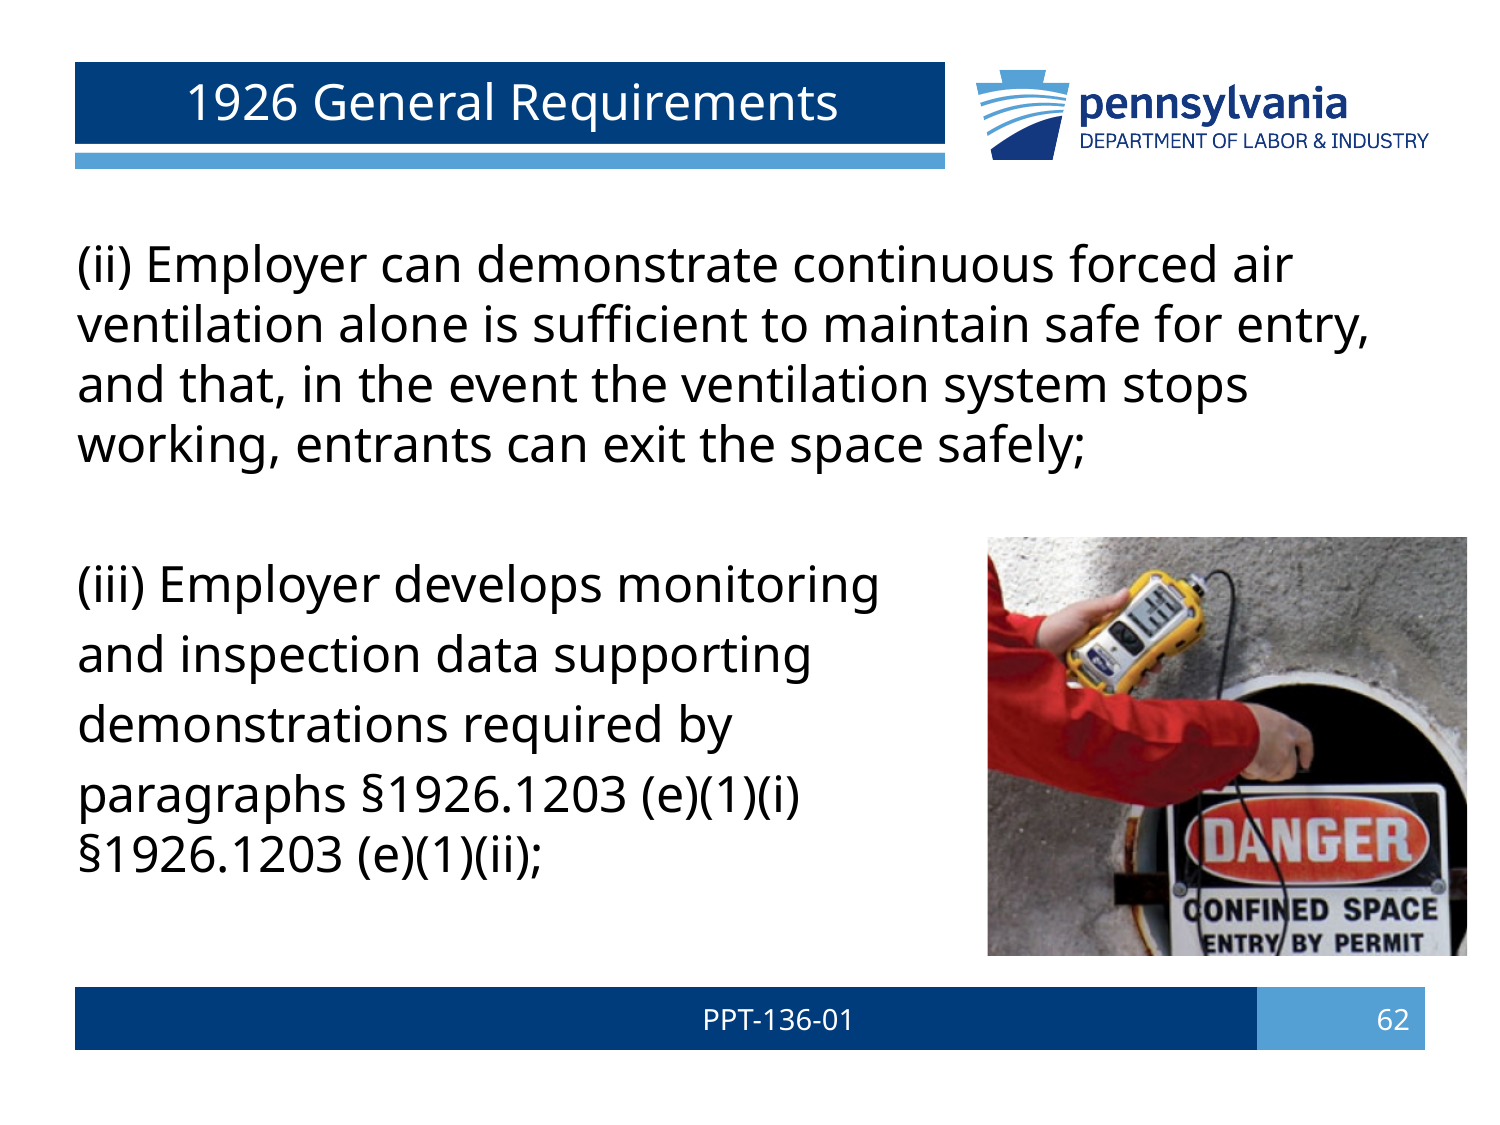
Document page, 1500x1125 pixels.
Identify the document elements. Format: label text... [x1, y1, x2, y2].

picture [987, 537, 1468, 956]
picture [74, 62, 1430, 170]
picture [74, 987, 1426, 1051]
text_box (ii) Employer can demonstrate continuous forced air ventilation alone is sufficient to maintain safe for entry, and that, in the event the ventilation system stops working, entrants can exit the space safely; (iii) Employer develops monitoring and inspection data supporting demonstrations required by paragraphs §1926.1203 (e)(1)(i) and §1926.1203 (e)(1)(ii); [62, 224, 1413, 937]
